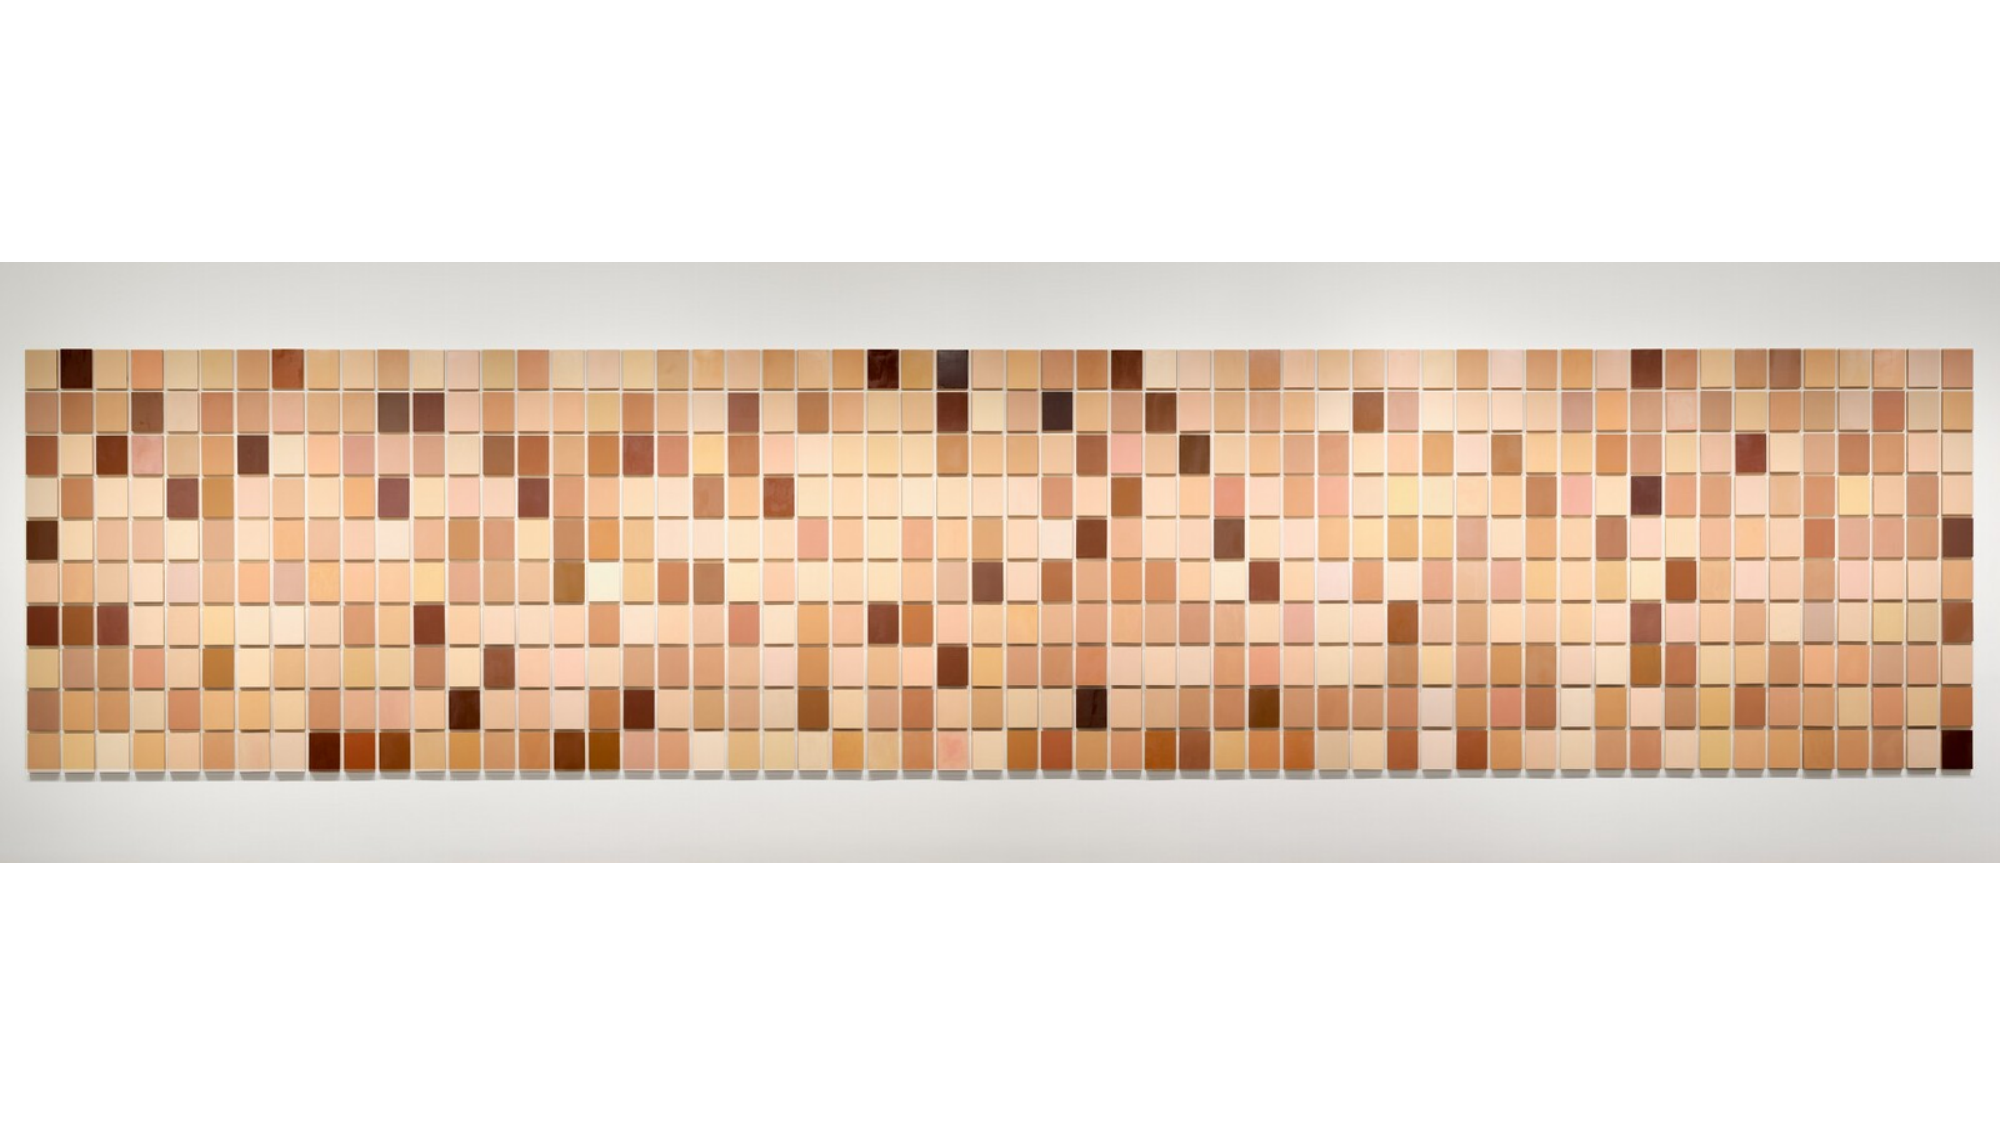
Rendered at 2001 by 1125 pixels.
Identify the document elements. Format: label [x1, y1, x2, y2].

picture [0, 262, 2000, 863]
